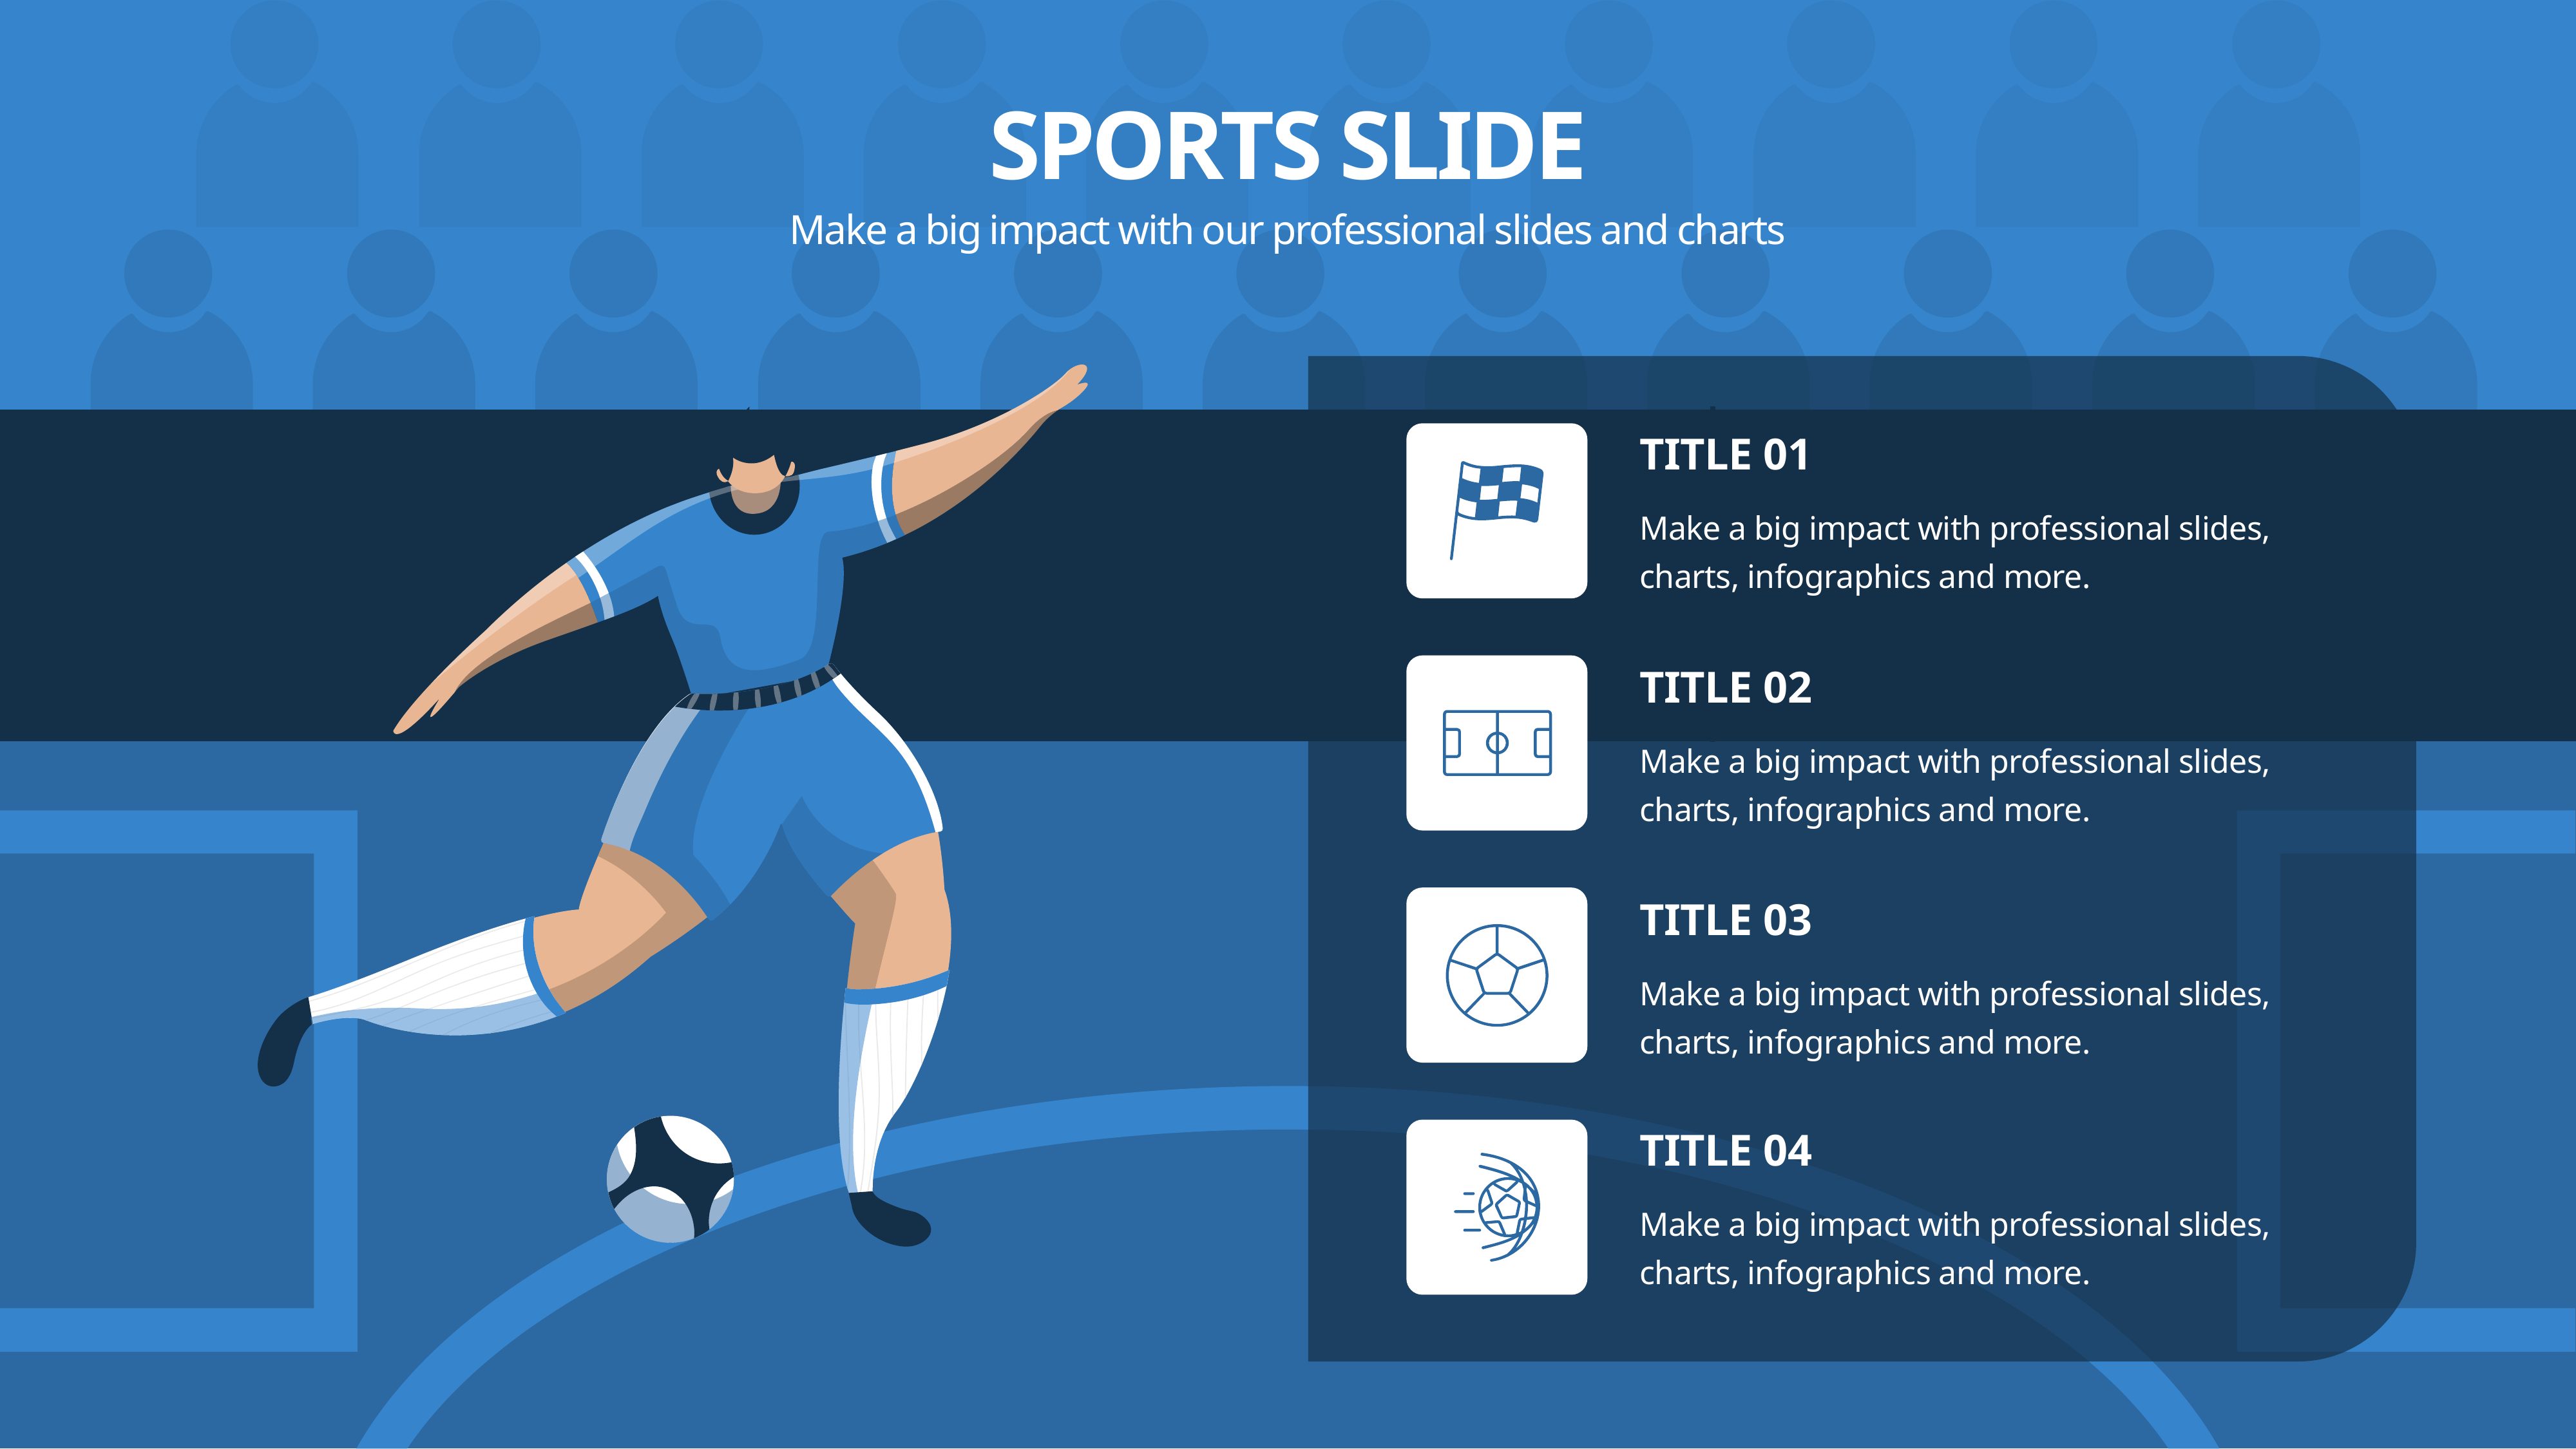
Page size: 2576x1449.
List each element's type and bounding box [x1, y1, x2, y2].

text_box [0, 0, 2576, 1449]
text_box [258, 364, 1088, 1247]
